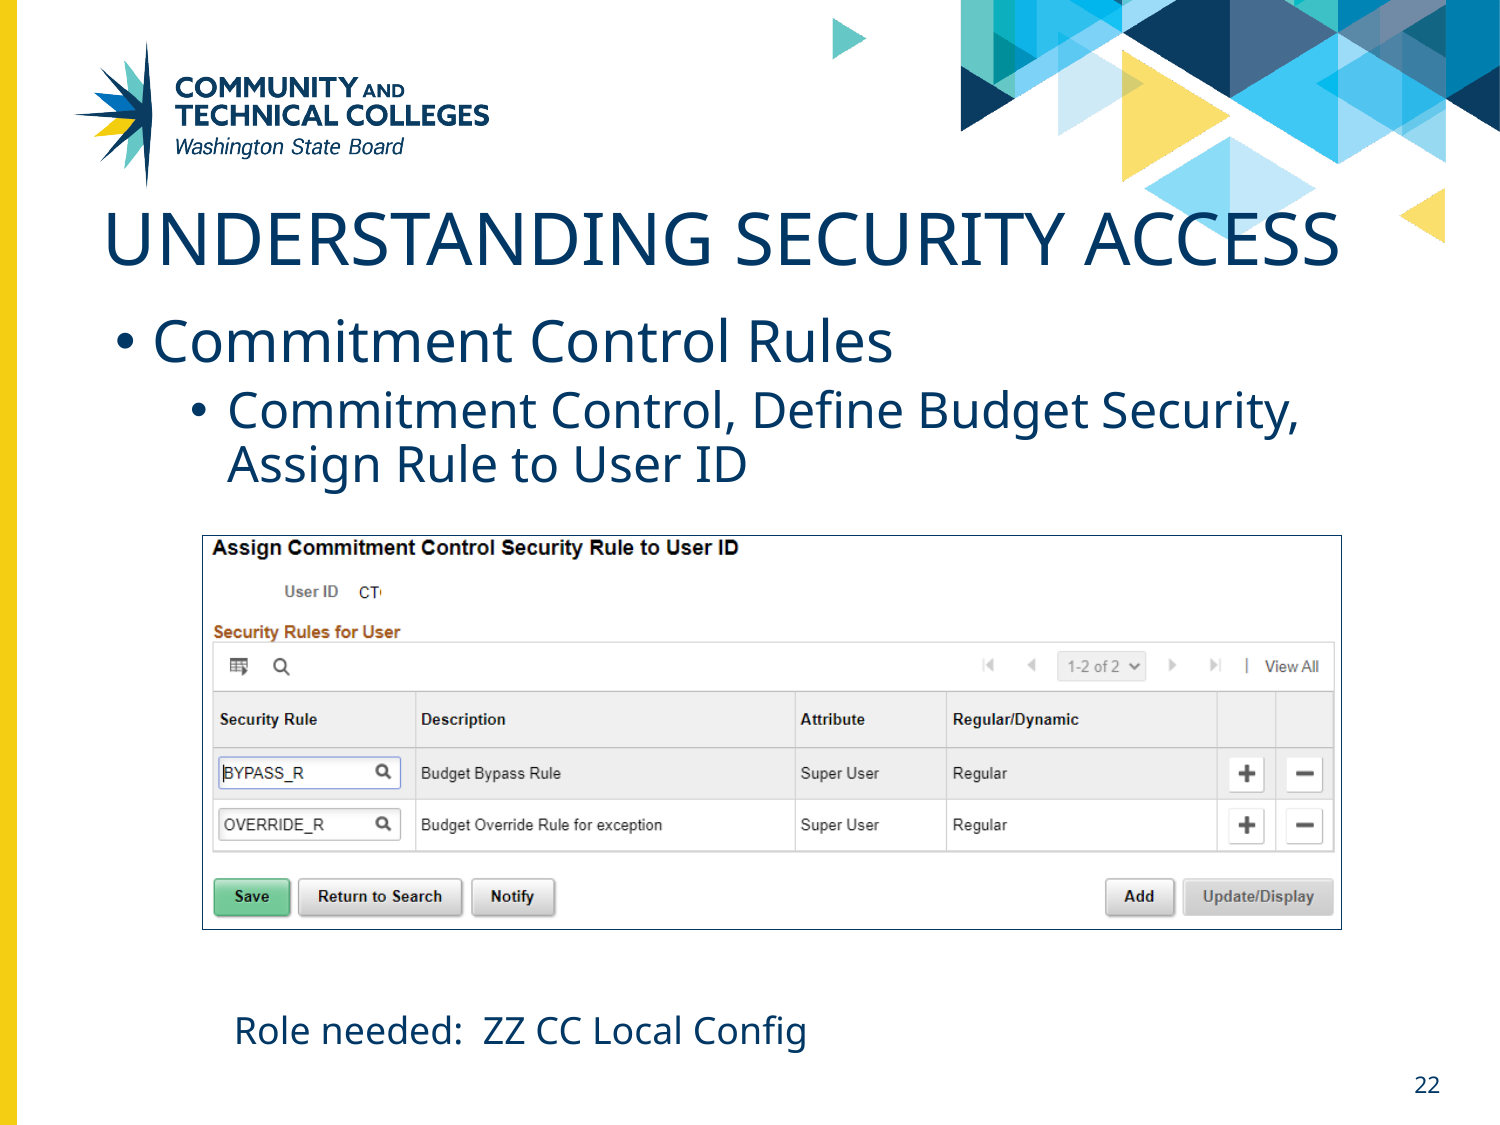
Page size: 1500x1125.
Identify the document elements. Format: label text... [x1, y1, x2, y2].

picture [17, 25, 557, 228]
text_box Role needed: ZZ CC Local Config [219, 999, 1281, 1060]
list Commitment Control Rules Commitment Control, Define Budget Security, Assign Rule to User ID [100, 305, 1468, 951]
picture [832, 0, 1500, 243]
picture [201, 535, 1342, 930]
slide_number 22 [1378, 1063, 1456, 1103]
title Understanding security access [88, 195, 1456, 326]
